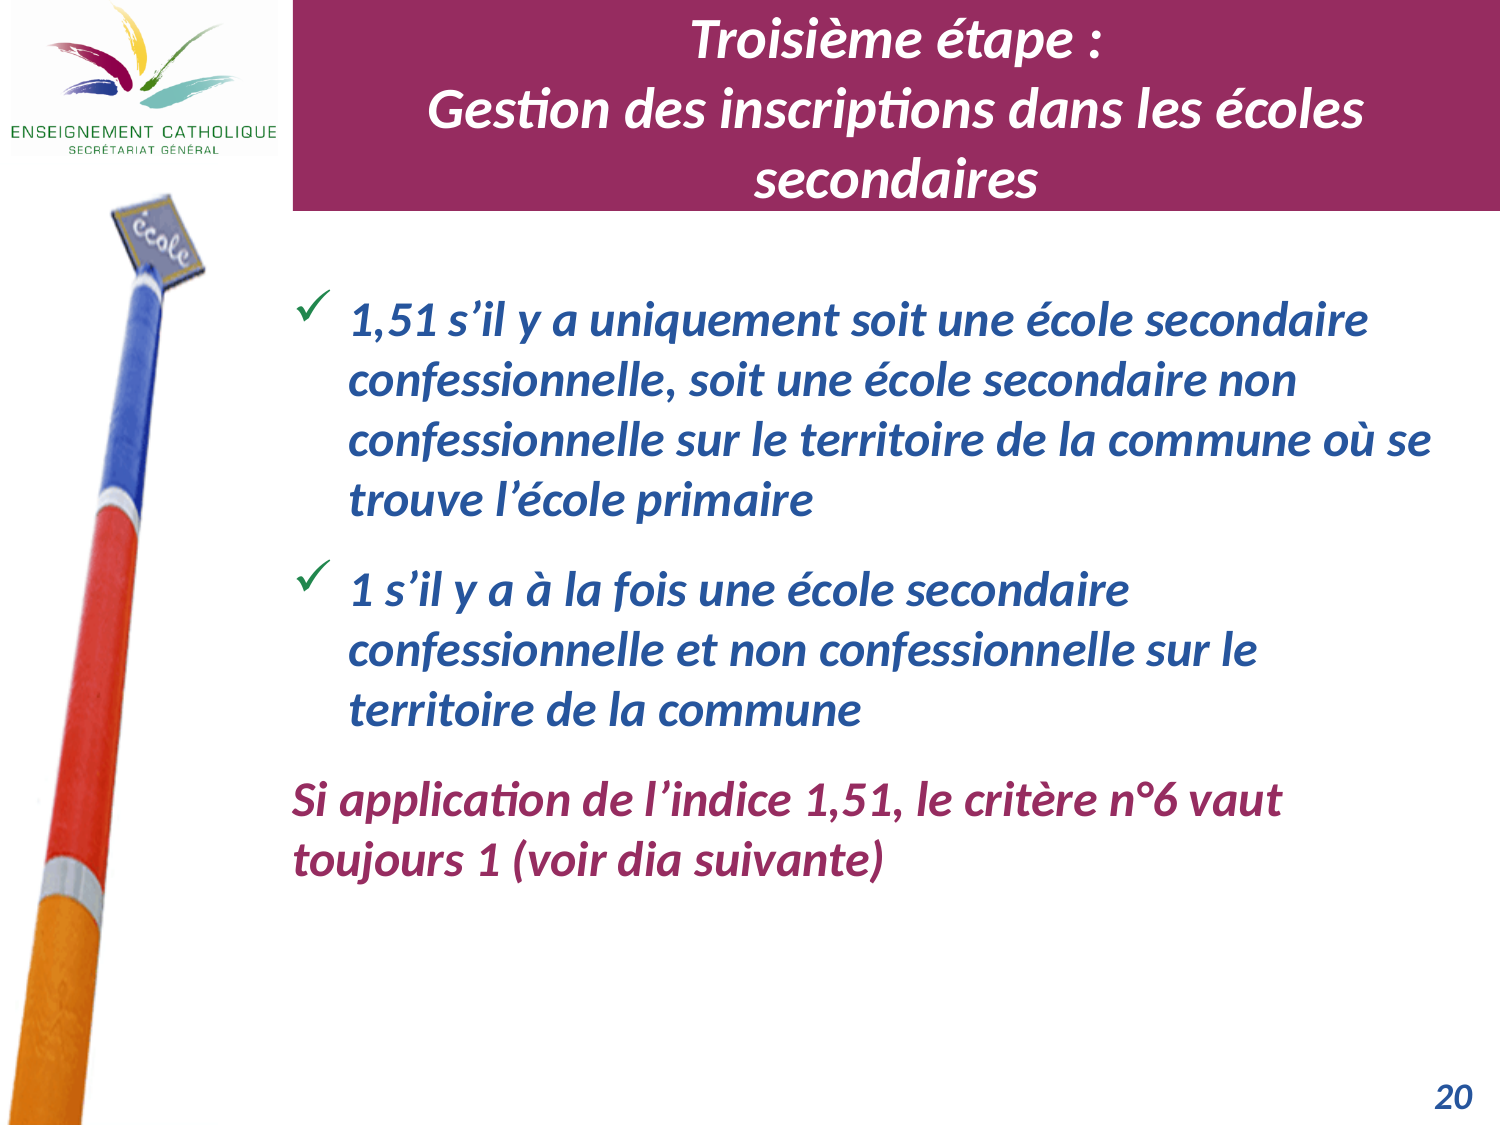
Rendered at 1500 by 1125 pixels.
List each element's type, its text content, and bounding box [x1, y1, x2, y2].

subtitle 1,51 s’il y a uniquement soit une école secondaire confessionnelle, soit une école secondaire non confessionnelle sur le territoire de la commune où se trouve l’école primaire 1 s’il y a à la fois une école secondaire confessionnelle et non confessionnelle sur le territoire de la commune Si application de l’indice 1,51, le critère n°6 vaut toujours 1 (voir dia suivante) [277, 278, 1459, 1035]
picture [11, 0, 278, 156]
picture [0, 163, 218, 1125]
text_box Troisième étape : Gestion des inscriptions dans les écoles secondaires [291, 0, 1500, 213]
